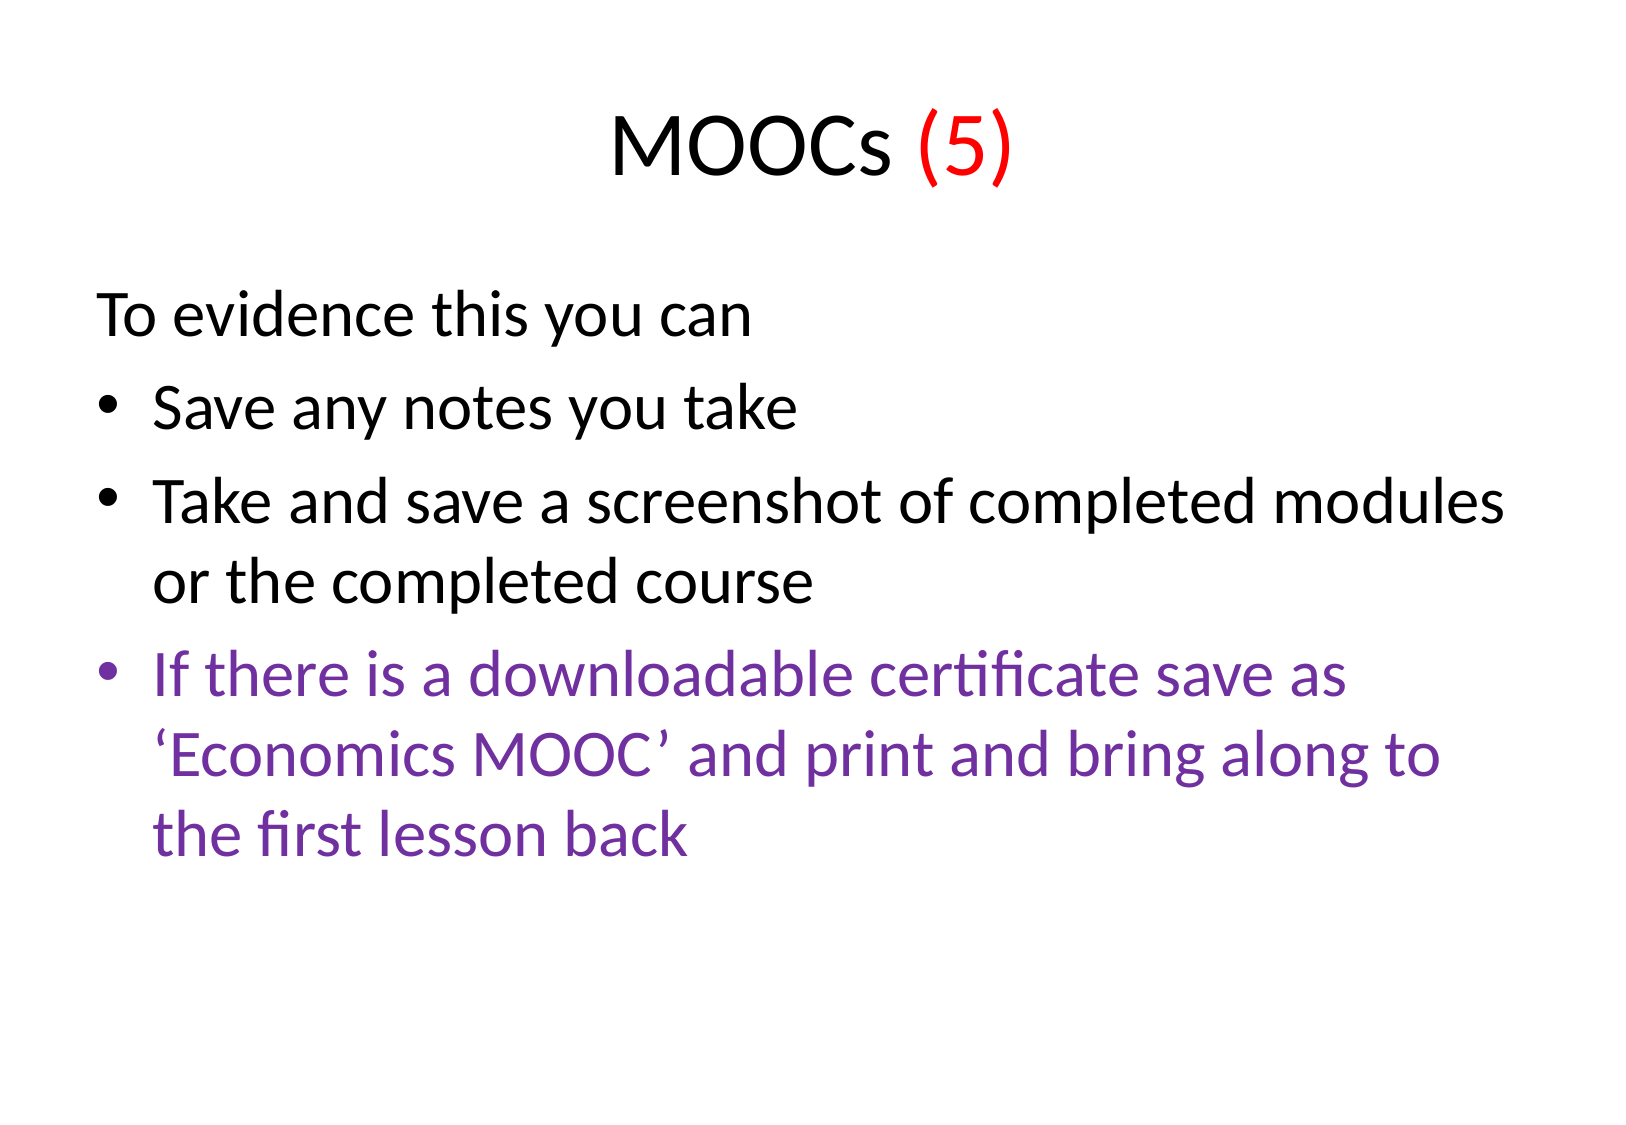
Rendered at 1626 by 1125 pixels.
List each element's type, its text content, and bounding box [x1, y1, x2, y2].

title MOOCs (5) [81, 45, 1544, 233]
list To evidence this you can Save any notes you take Take and save a screenshot of completed modules or the completed course If there is a downloadable certificate save as ‘Economics MOOC’ and print and bring along to the first lesson back [81, 262, 1544, 1005]
